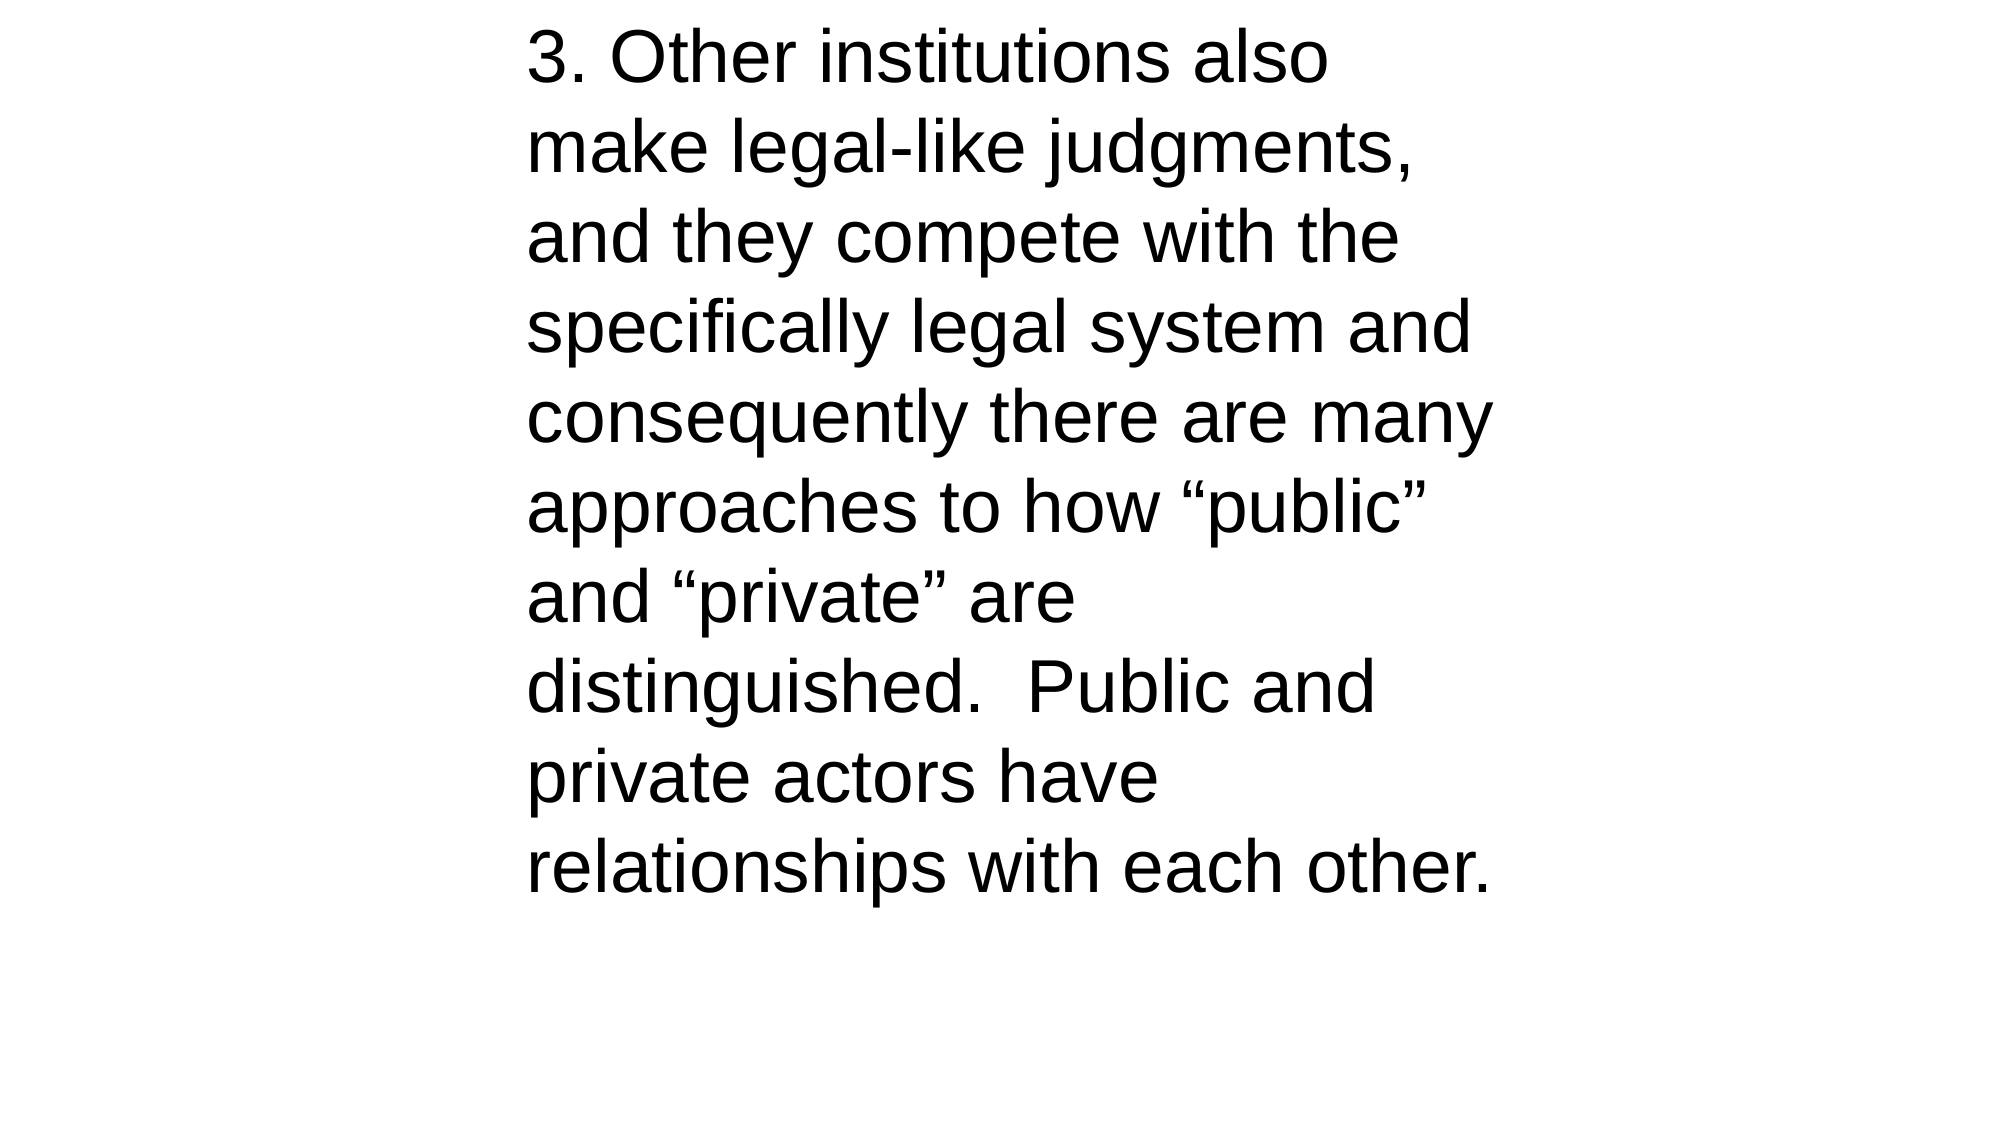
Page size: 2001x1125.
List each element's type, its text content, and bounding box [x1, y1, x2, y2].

text_box 3. Other institutions also make legal-like judgments, and they compete with the specifically legal system and consequently there are many approaches to how “public” and “private” are distinguished. Public and private actors have relationships with each other. [512, 0, 1512, 1005]
